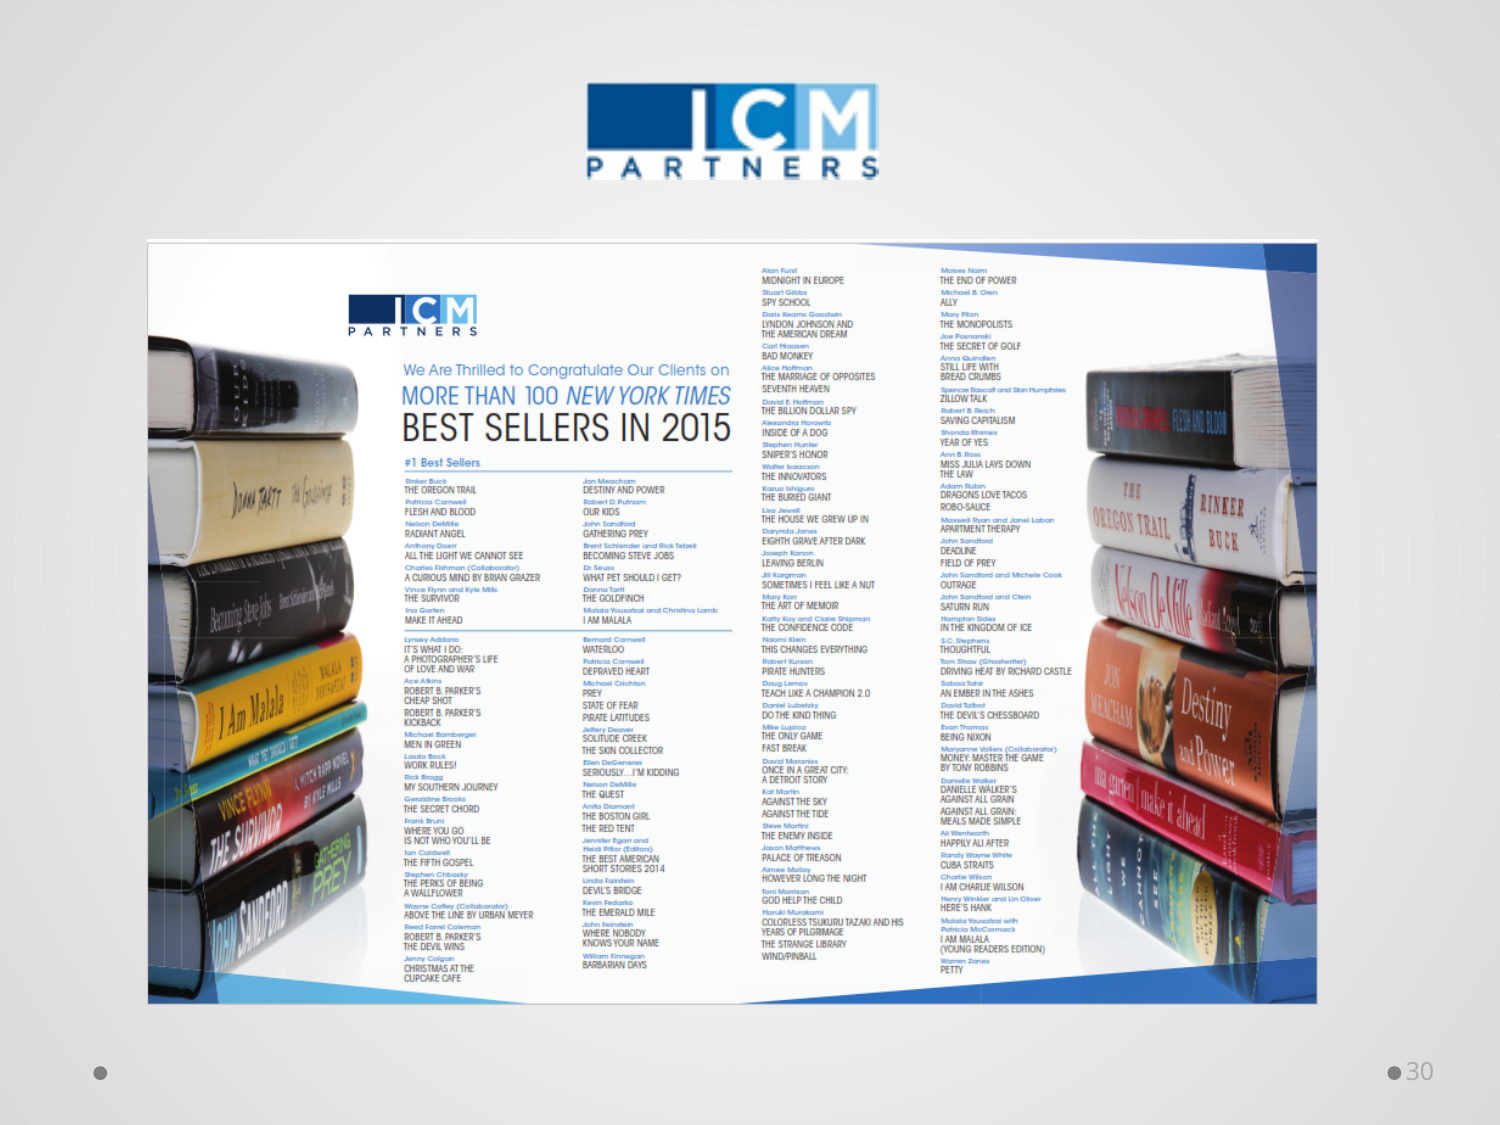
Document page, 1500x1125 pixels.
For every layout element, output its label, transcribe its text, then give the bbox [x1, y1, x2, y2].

title [75, 22, 1425, 240]
picture [586, 82, 879, 181]
slide_number 30 [1401, 1042, 1494, 1103]
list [147, 239, 1318, 1006]
